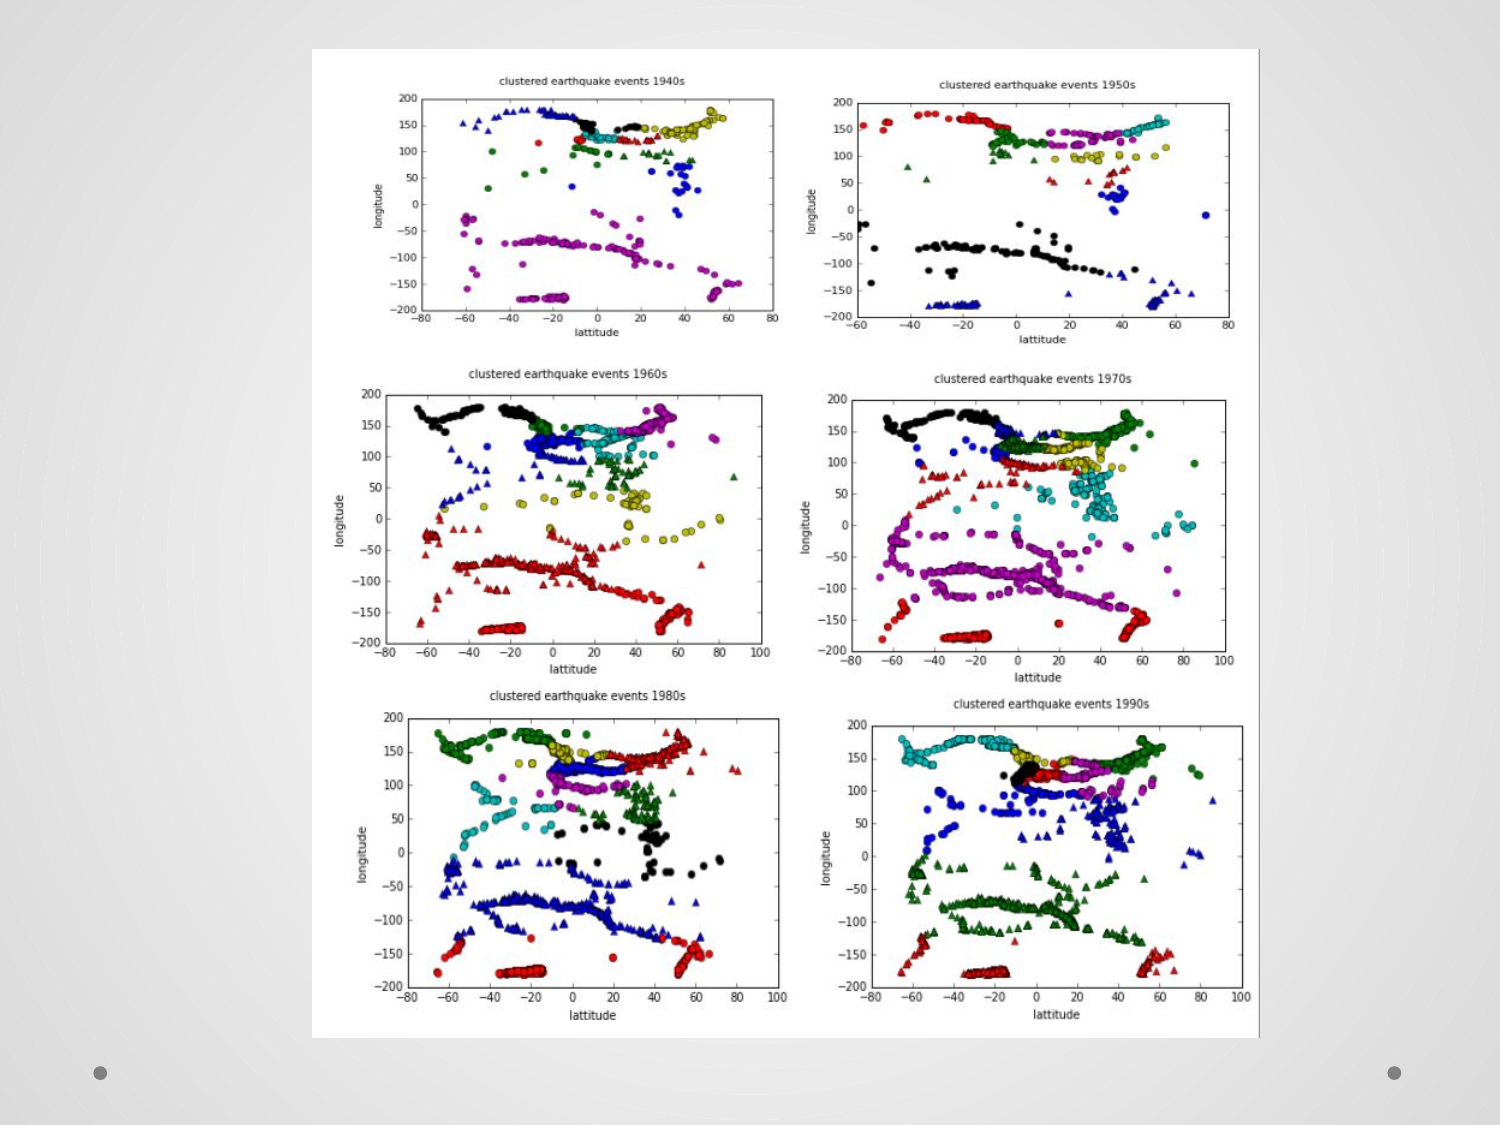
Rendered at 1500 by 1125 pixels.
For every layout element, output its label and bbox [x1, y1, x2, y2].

list [312, 49, 1260, 1038]
